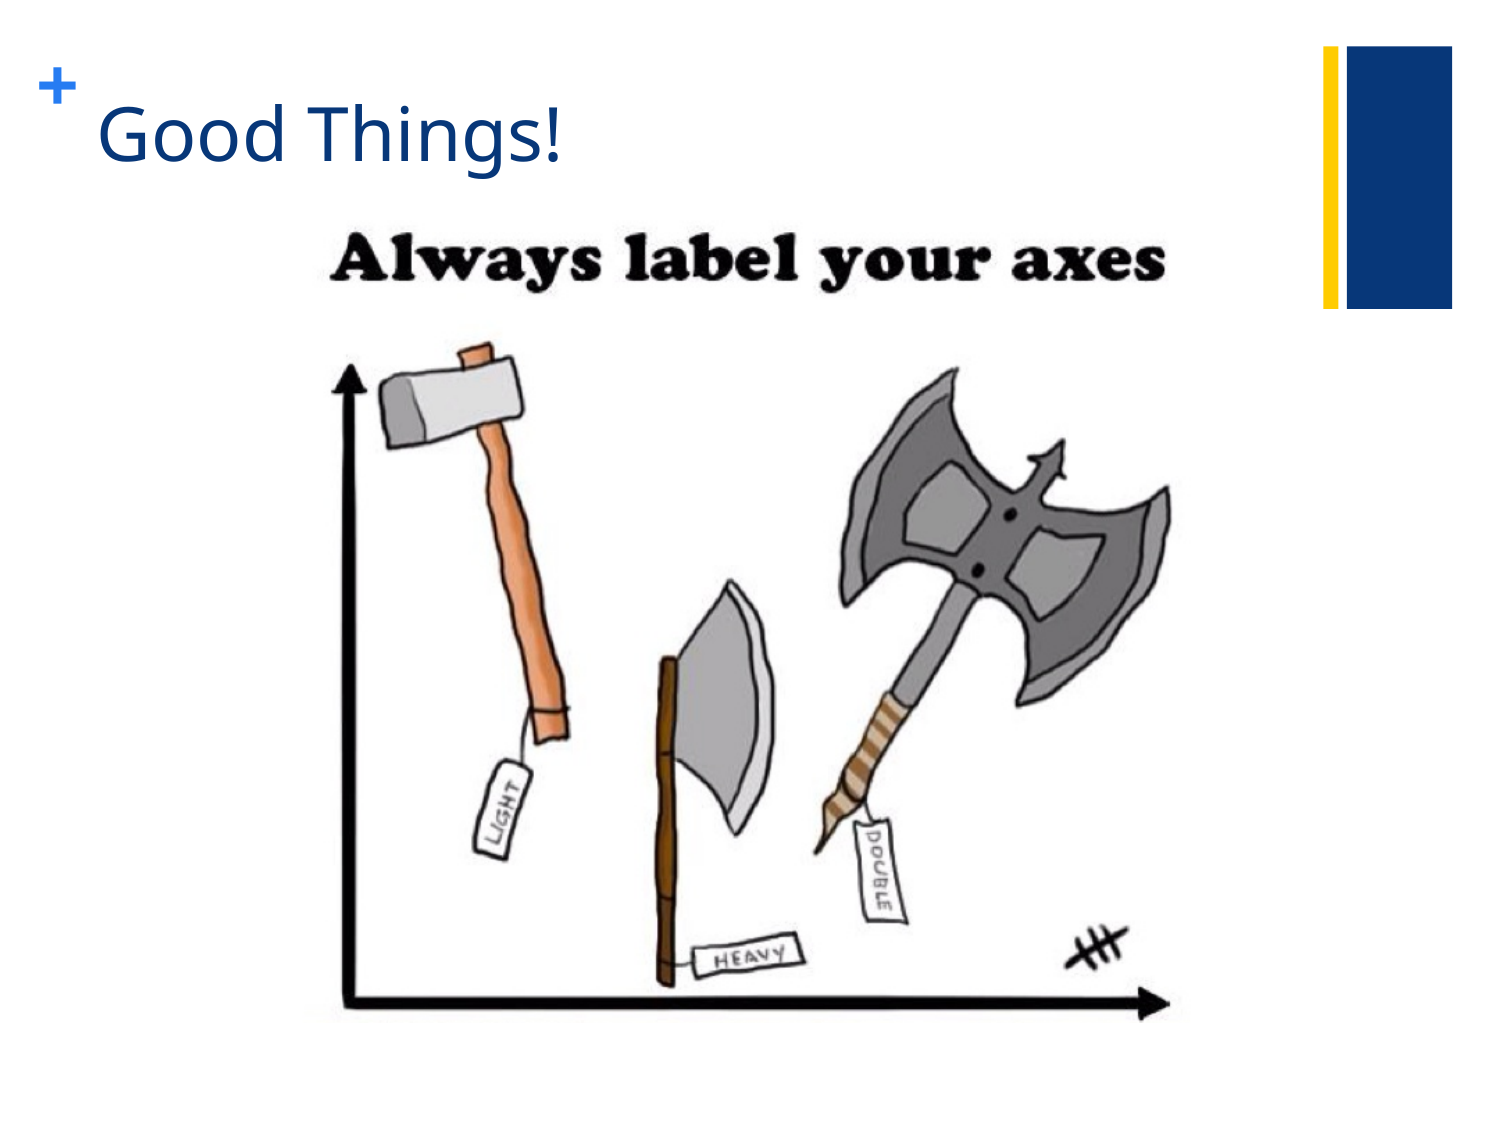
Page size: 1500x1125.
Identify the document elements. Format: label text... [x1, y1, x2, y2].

title Good Things! [81, 79, 1322, 263]
picture [302, 187, 1191, 1023]
